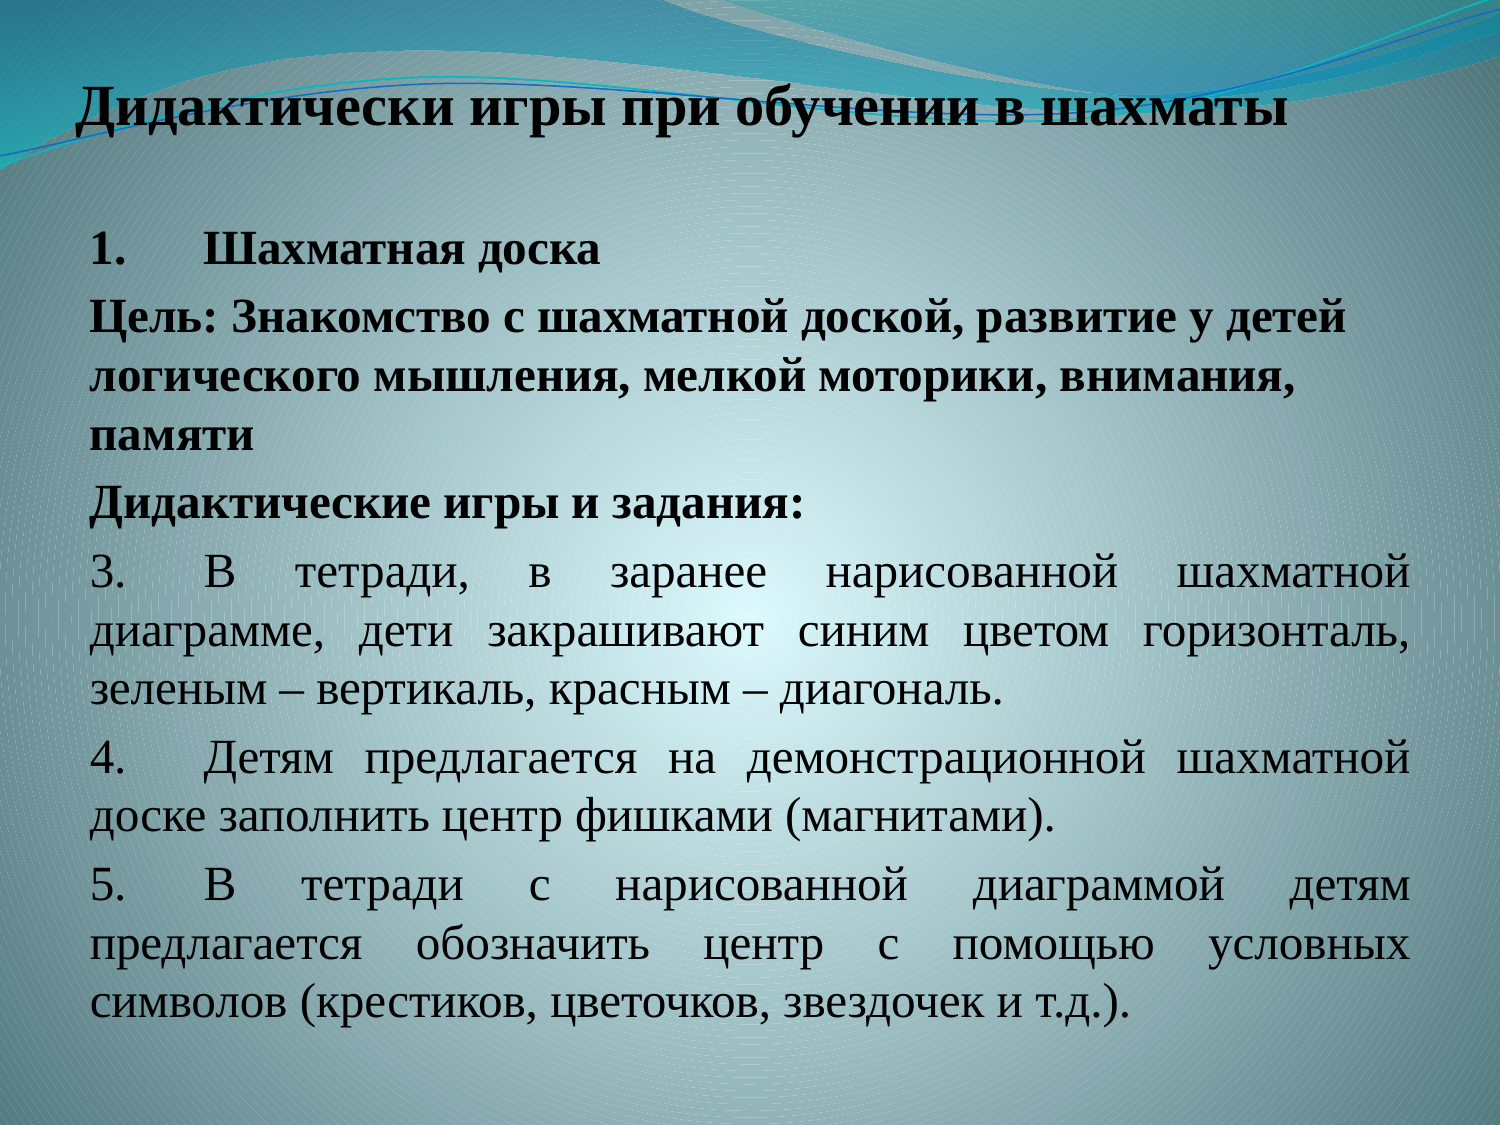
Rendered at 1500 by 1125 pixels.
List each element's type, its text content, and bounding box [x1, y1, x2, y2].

title Дидактически игры при обучении в шахматы [75, 30, 1425, 138]
list 1. Шахматная доска Цель: Знакомство с шахматной доской, развитие у детей логического мышления, мелкой моторики, внимания, памяти Дидактические игры и задания: 3. В тетради, в заранее нарисованной шахматной диаграмме, дети закрашивают синим цветом горизонталь, зеленым – вертикаль, красным – диагональ. 4. Детям предлагается на демонстрационной шахматной доске заполнить центр фишками (магнитами). 5. В тетради с нарисованной диаграммой детям предлагается обозначить центр с помощью условных символов (крестиков, цветочков, звездочек и т.д.). [75, 208, 1425, 1038]
